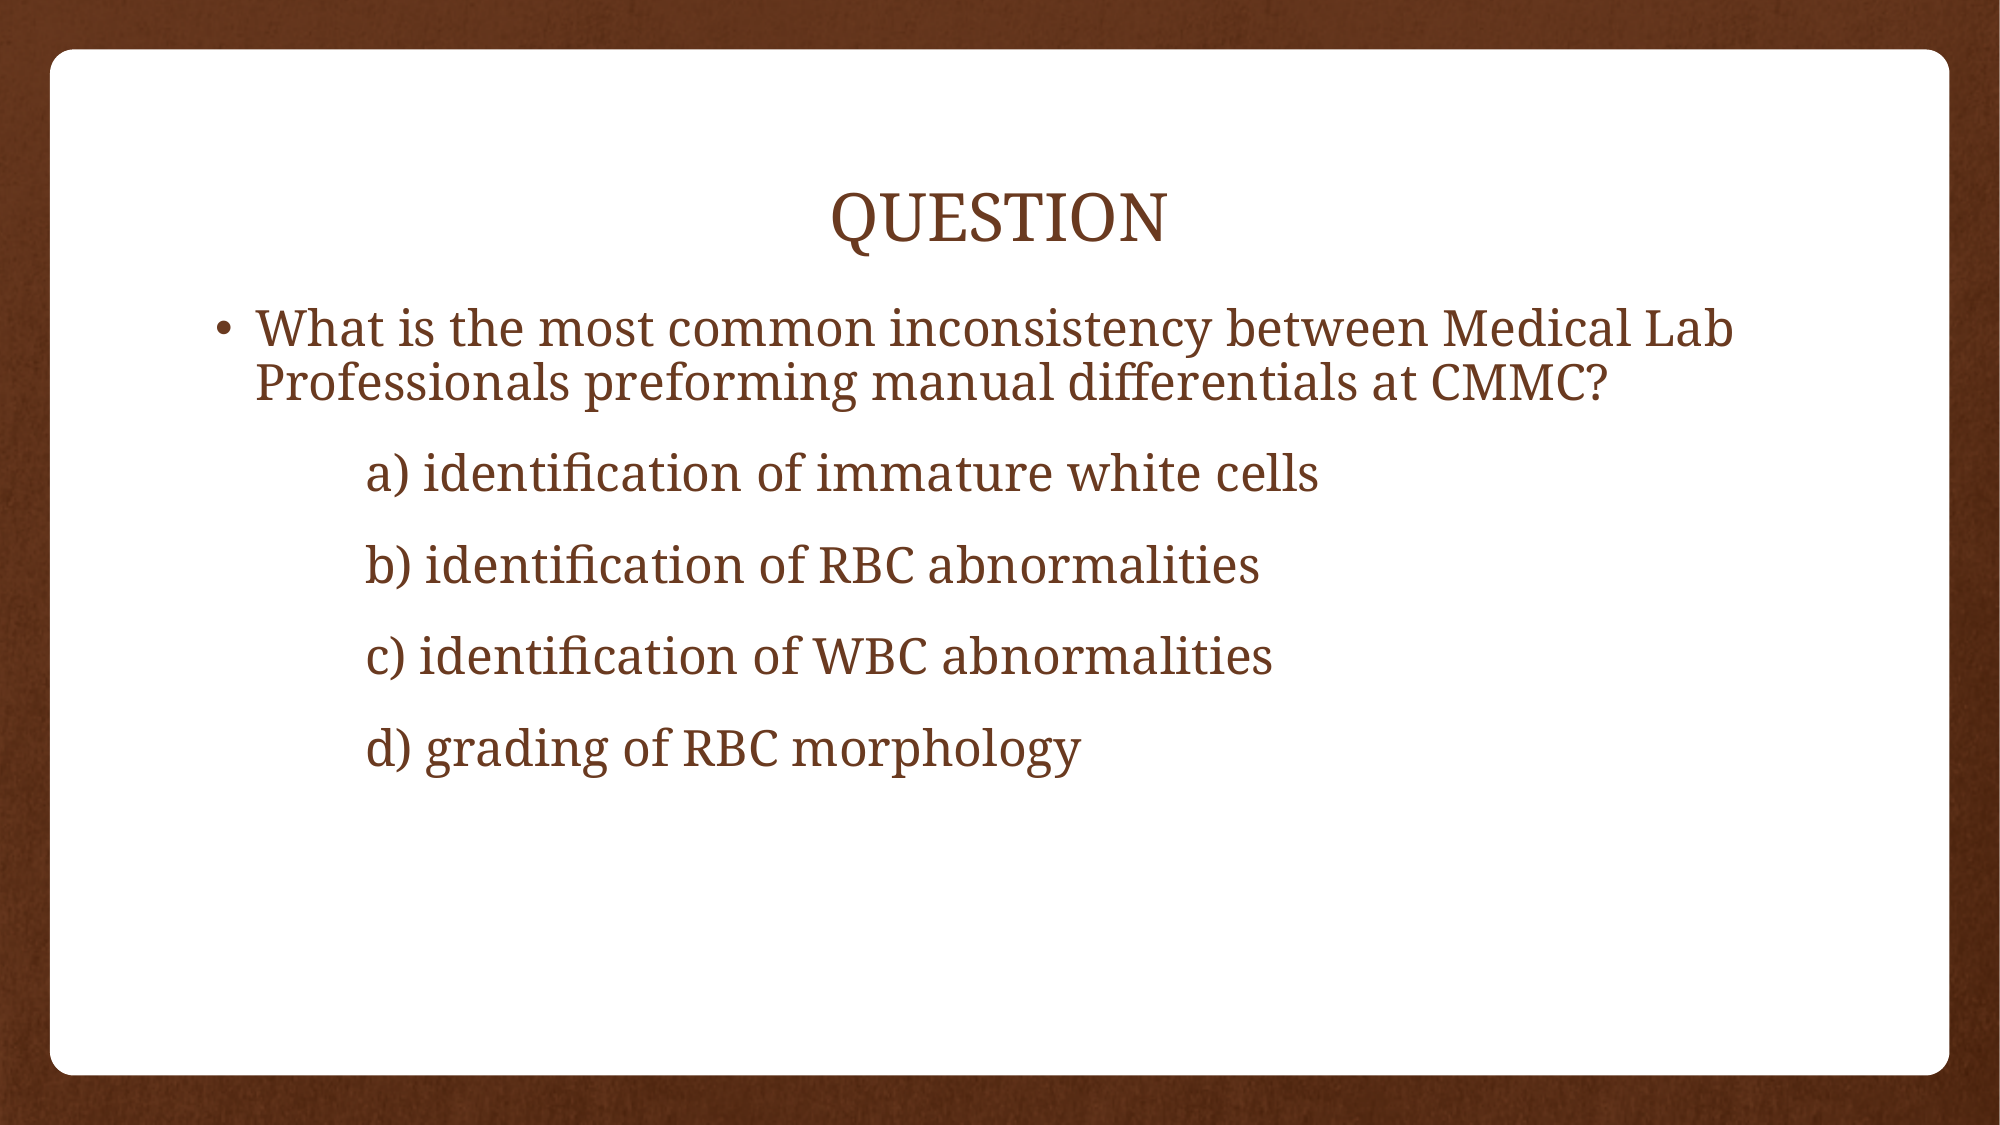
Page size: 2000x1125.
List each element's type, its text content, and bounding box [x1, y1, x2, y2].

title QUESTION [199, 70, 1800, 263]
list What is the most common inconsistency between Medical Lab Professionals preforming manual differentials at CMMC? a) identification of immature white cells b) identification of RBC abnormalities c) identification of WBC abnormalities d) grading of RBC morphology [199, 295, 1800, 996]
